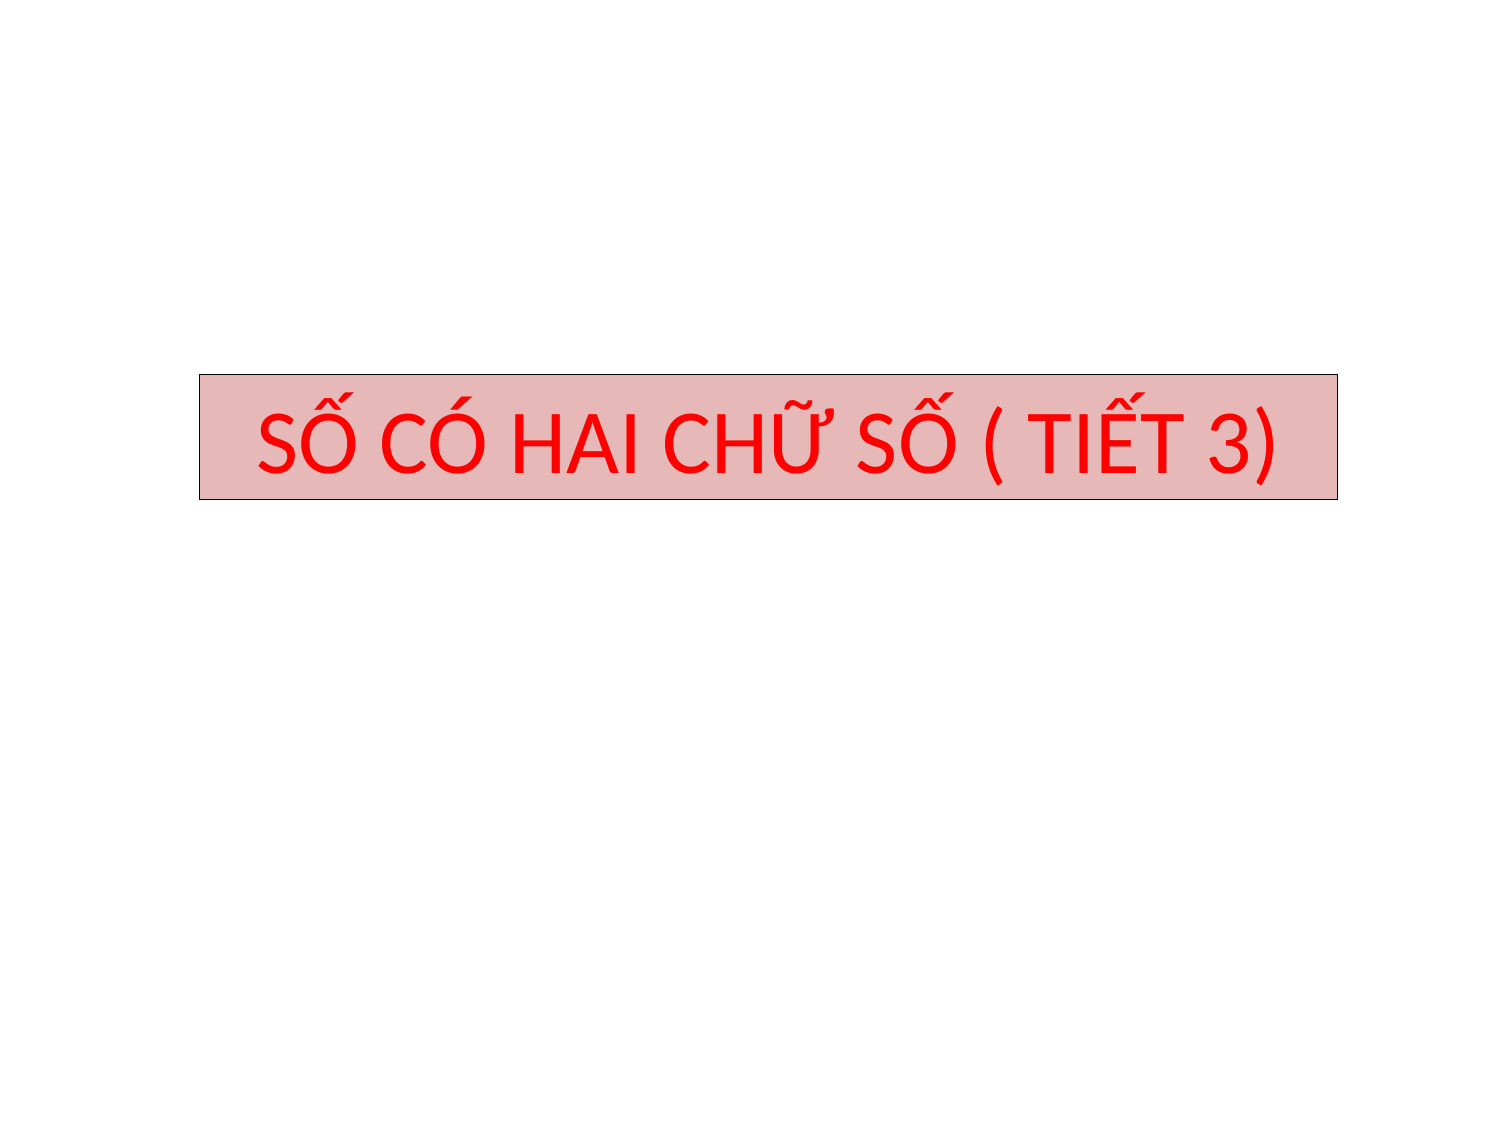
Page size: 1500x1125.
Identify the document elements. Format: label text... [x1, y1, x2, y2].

text_box SỐ CÓ HAI CHỮ SỐ ( TIẾT 3) [199, 374, 1338, 500]
